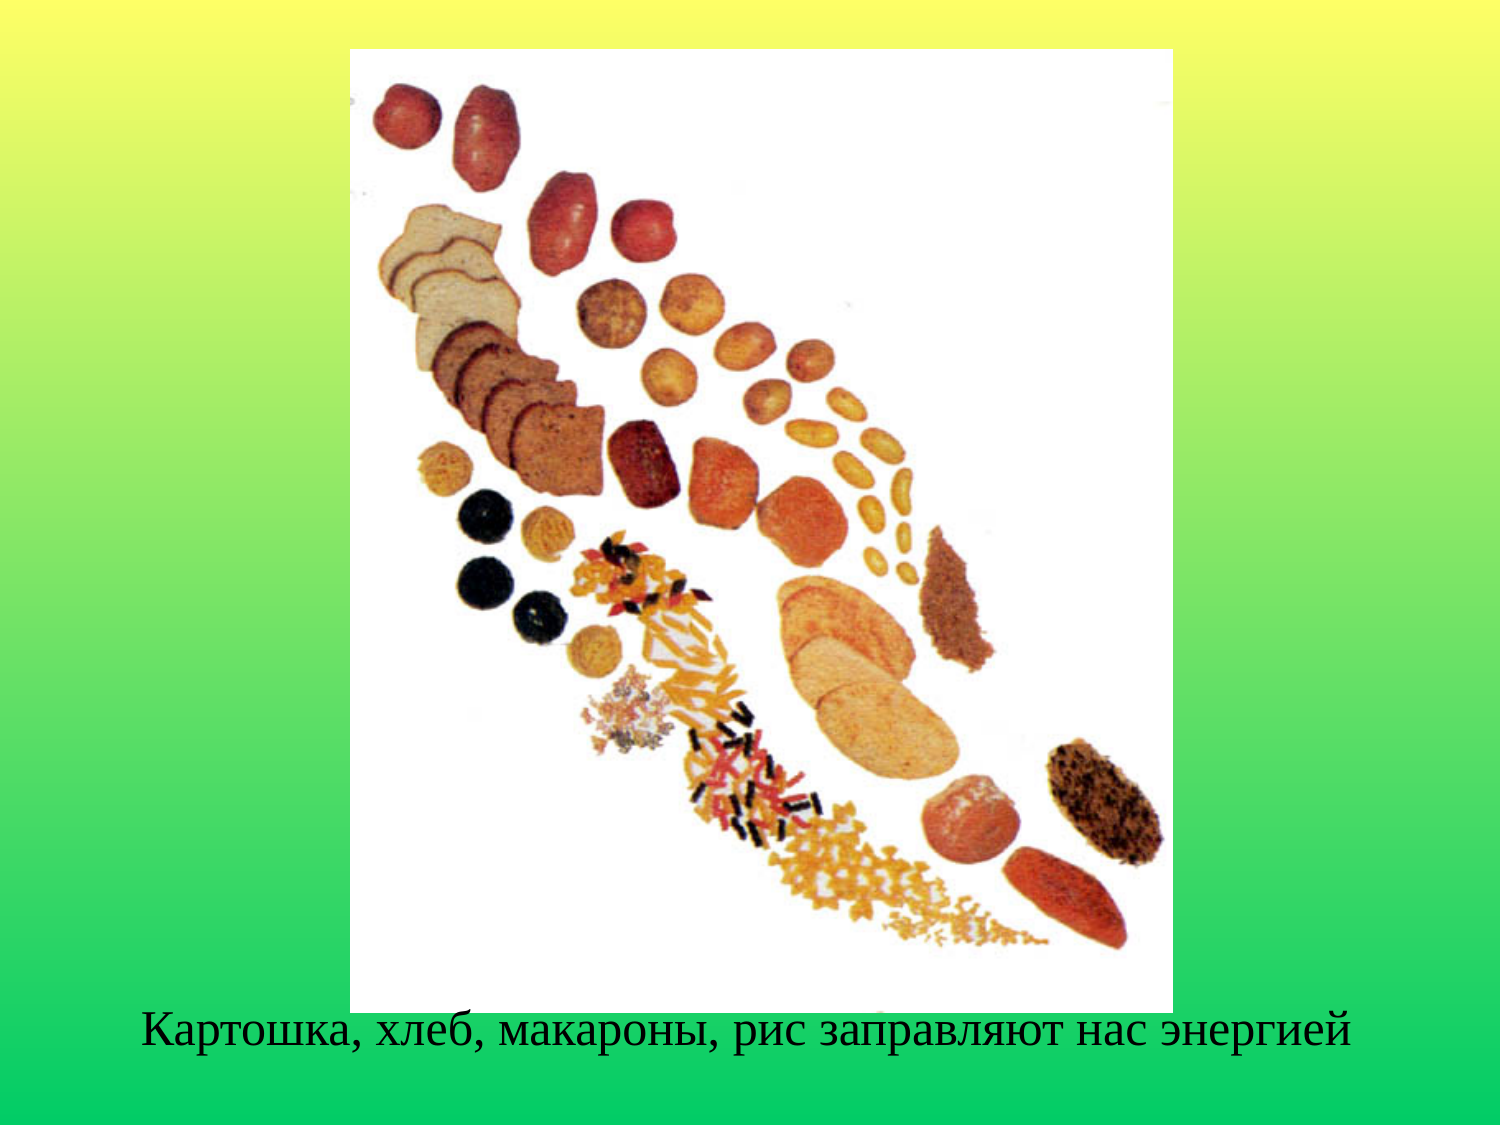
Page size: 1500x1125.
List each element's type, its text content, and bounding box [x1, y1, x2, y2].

picture [349, 49, 1173, 1013]
text_box Картошка, хлеб, макароны, рис заправляют нас энергией [126, 987, 1368, 1063]
